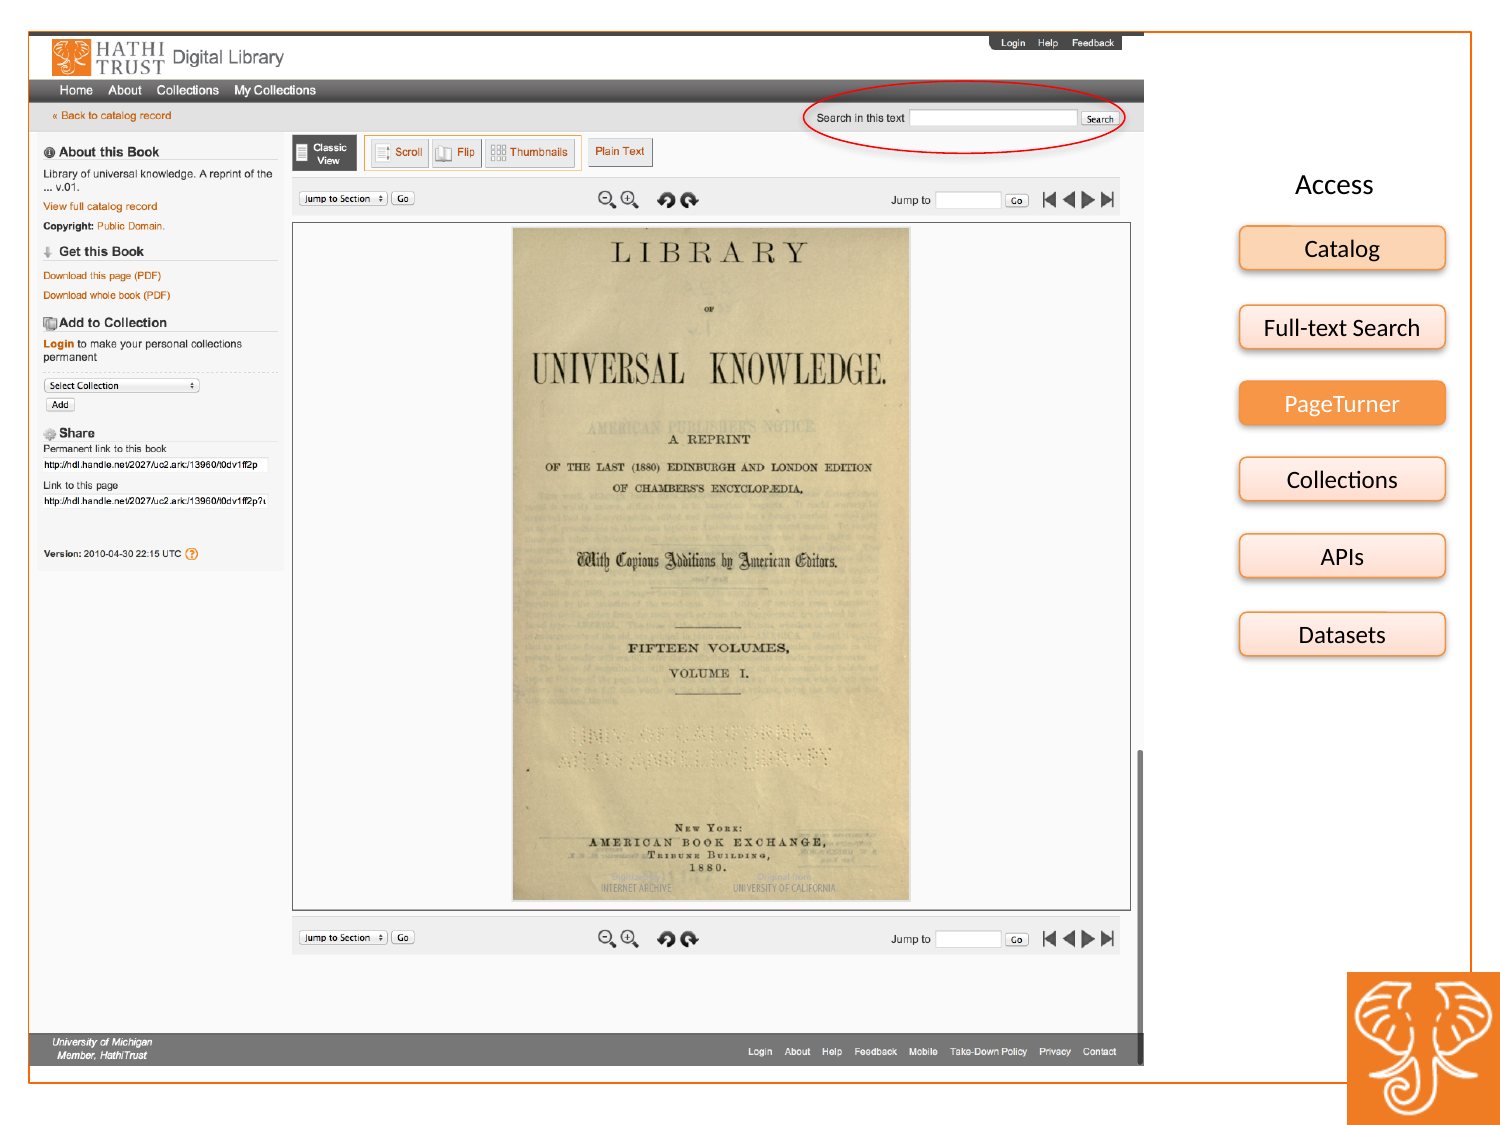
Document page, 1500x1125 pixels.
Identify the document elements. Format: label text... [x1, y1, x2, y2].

picture [29, 31, 1144, 1066]
text_box Catalog [1238, 225, 1447, 271]
text_box Access [1252, 158, 1418, 208]
text_box PageTurner [1238, 380, 1447, 426]
text_box Collections [1238, 456, 1447, 502]
text_box APIs [1238, 533, 1447, 579]
text_box Datasets [1238, 611, 1447, 657]
picture [1347, 972, 1500, 1125]
text_box Full-text Search [1238, 304, 1447, 350]
